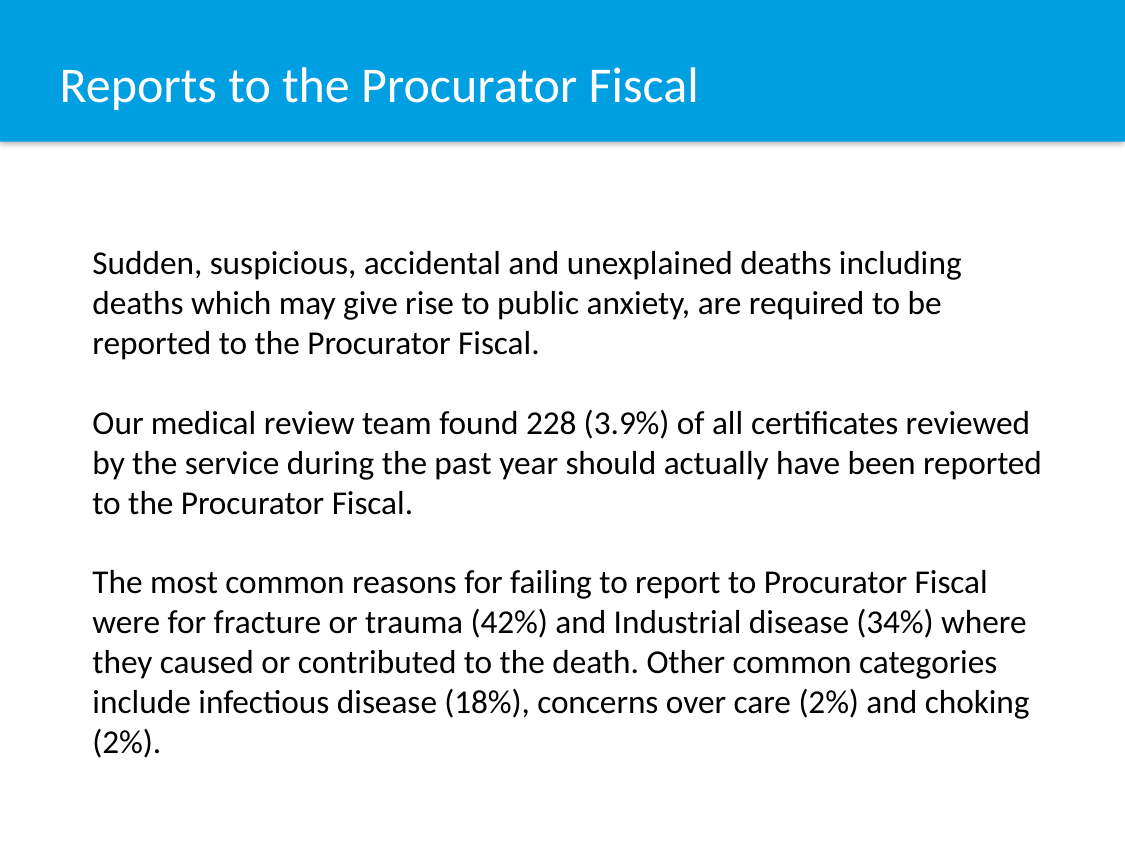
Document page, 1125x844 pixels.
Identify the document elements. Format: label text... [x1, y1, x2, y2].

text_box Sudden, suspicious, accidental and unexplained deaths including deaths which may give rise to public anxiety, are required to be reported to the Procurator Fiscal. Our medical review team found 228 (3.9%) of all certificates reviewed by the service during the past year should actually have been reported to the Procurator Fiscal. The most common reasons for failing to report to Procurator Fiscal were for fracture or trauma (42%) and Industrial disease (34%) where they caused or contributed to the death. Other common categories include infectious disease (18%), concerns over care (2%) and choking (2%). [77, 233, 1069, 768]
title Reports to the Procurator Fiscal [59, 51, 1069, 114]
